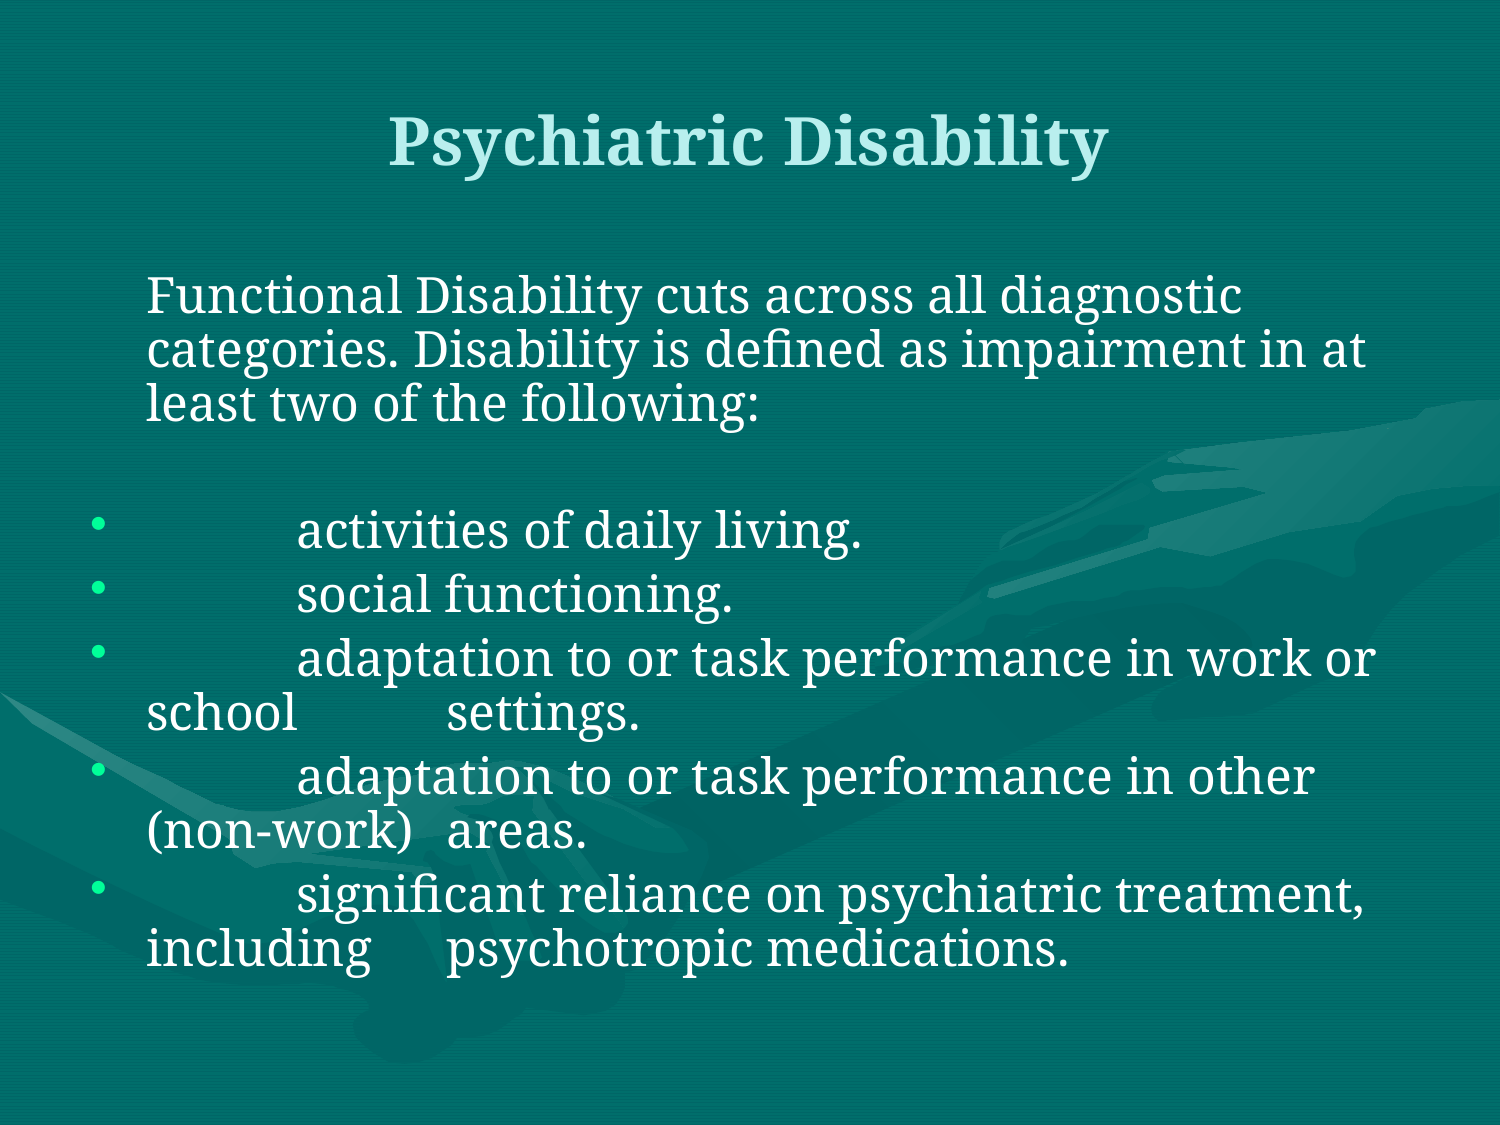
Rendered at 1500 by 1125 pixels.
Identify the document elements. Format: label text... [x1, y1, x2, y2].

list Functional Disability cuts across all diagnostic categories. Disability is defined as impairment in at least two of the following: activities of daily living. social functioning. adaptation to or task performance in work or school settings. adaptation to or task performance in other (non-work) areas. significant reliance on psychiatric treatment, including psychotropic medications. [74, 262, 1426, 1001]
title Psychiatric Disability [74, 44, 1426, 233]
